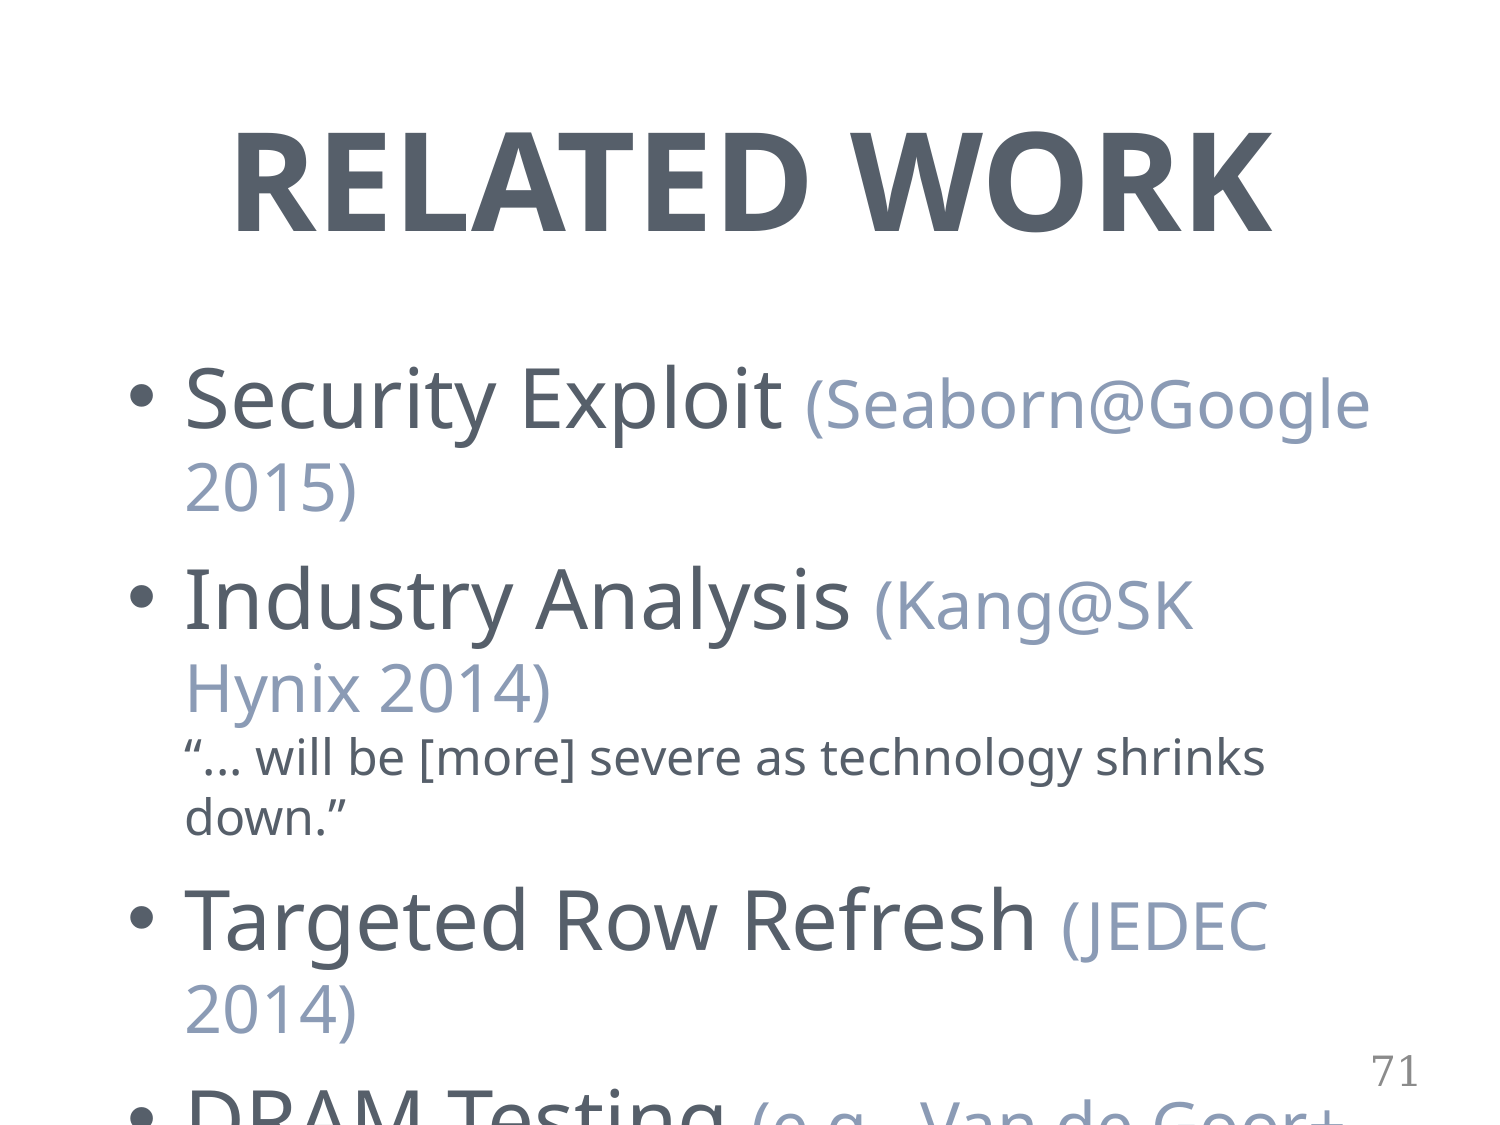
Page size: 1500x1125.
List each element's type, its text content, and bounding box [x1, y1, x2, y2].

slide_number 71 [1325, 1040, 1438, 1100]
title RELATED WORK [62, 112, 1438, 263]
list Security Exploit (Seaborn@Google 2015) Industry Analysis (Kang@SK Hynix 2014) “... will be [more] severe as technology shrinks down.” Targeted Row Refresh (JEDEC 2014) DRAM Testing (e.g., Van de Goor+ 1999) Disturbance in Flash & Hard Disk [112, 337, 1400, 1013]
